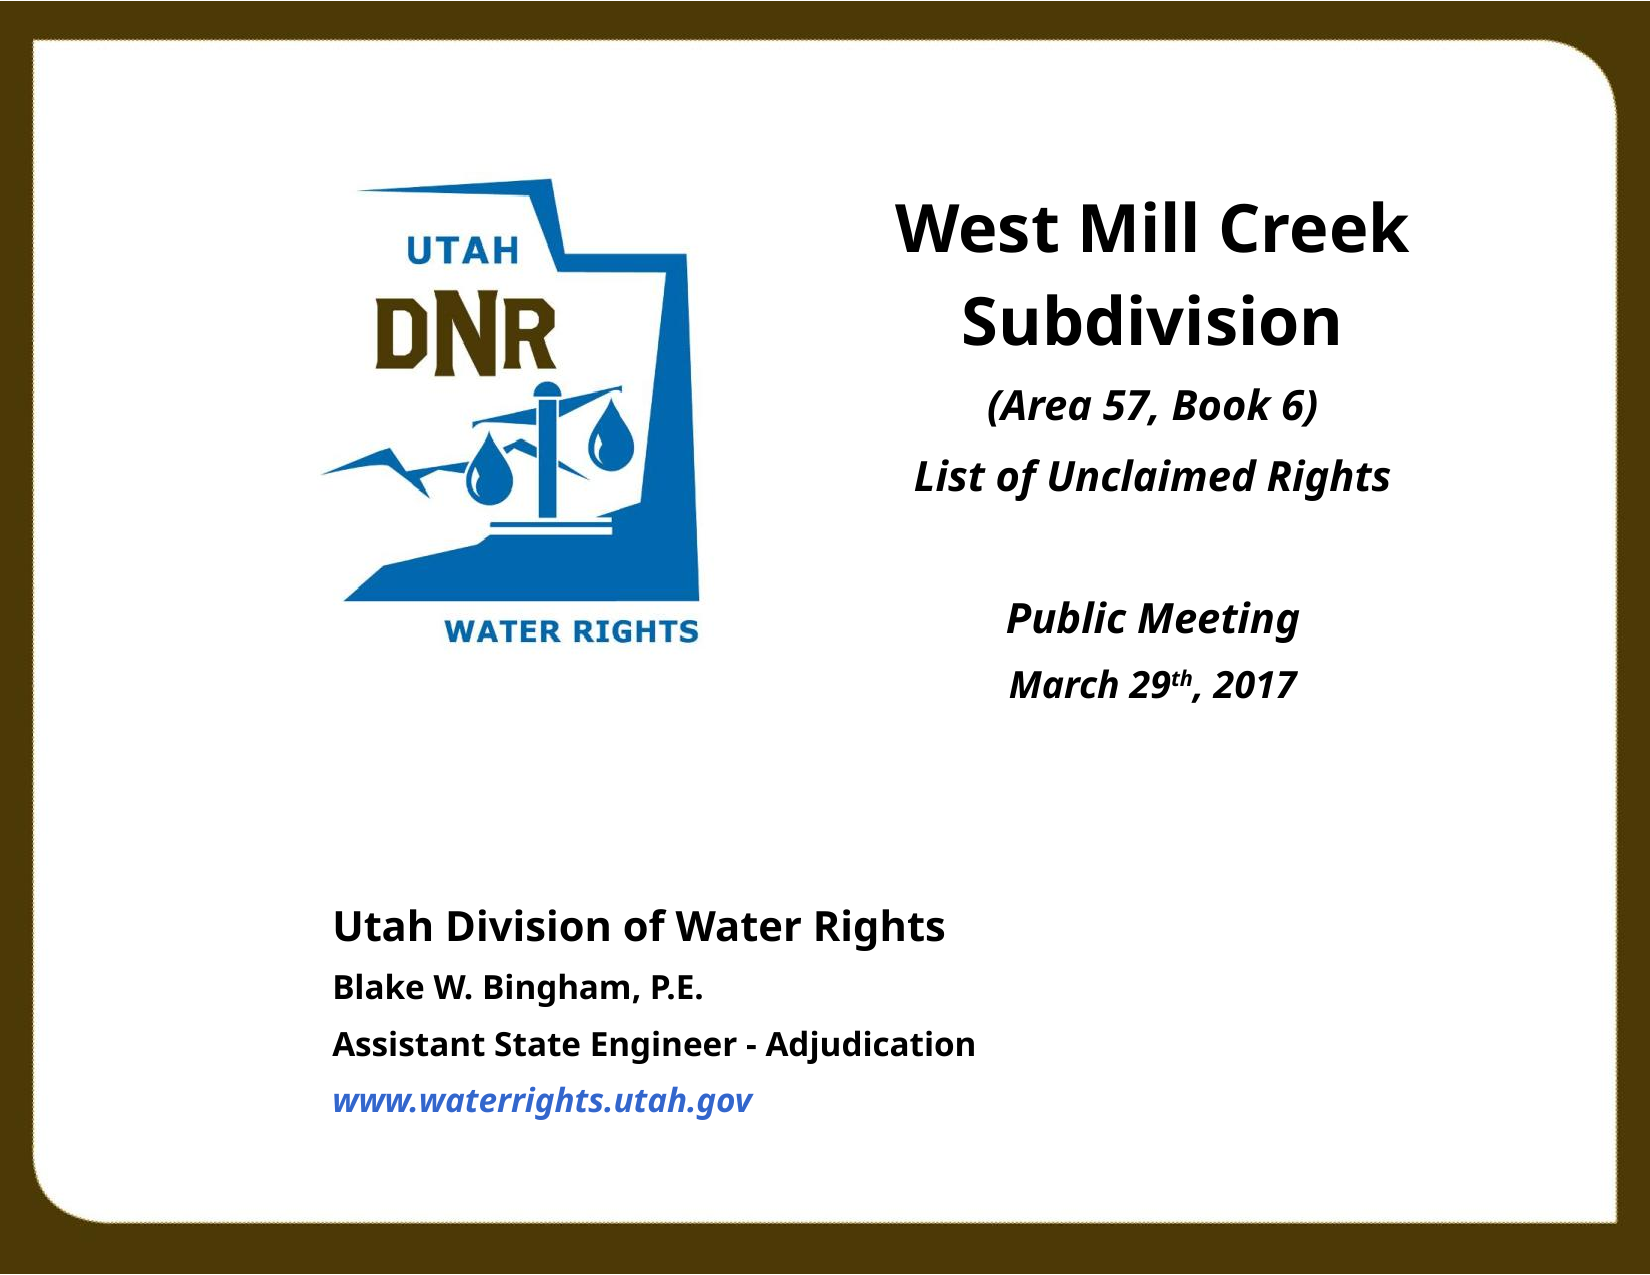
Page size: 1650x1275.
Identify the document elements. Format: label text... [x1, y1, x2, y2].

text_box Utah Division of Water Rights Blake W. Bingham, P.E. Assistant State Engineer - Adjudication www.waterrights.utah.gov [317, 892, 1556, 1127]
picture [0, 1, 1650, 1274]
text_box West Mill Creek Subdivision (Area 57, Book 6) List of Unclaimed Rights Public Meeting March 29th, 2017 [713, 178, 1593, 777]
